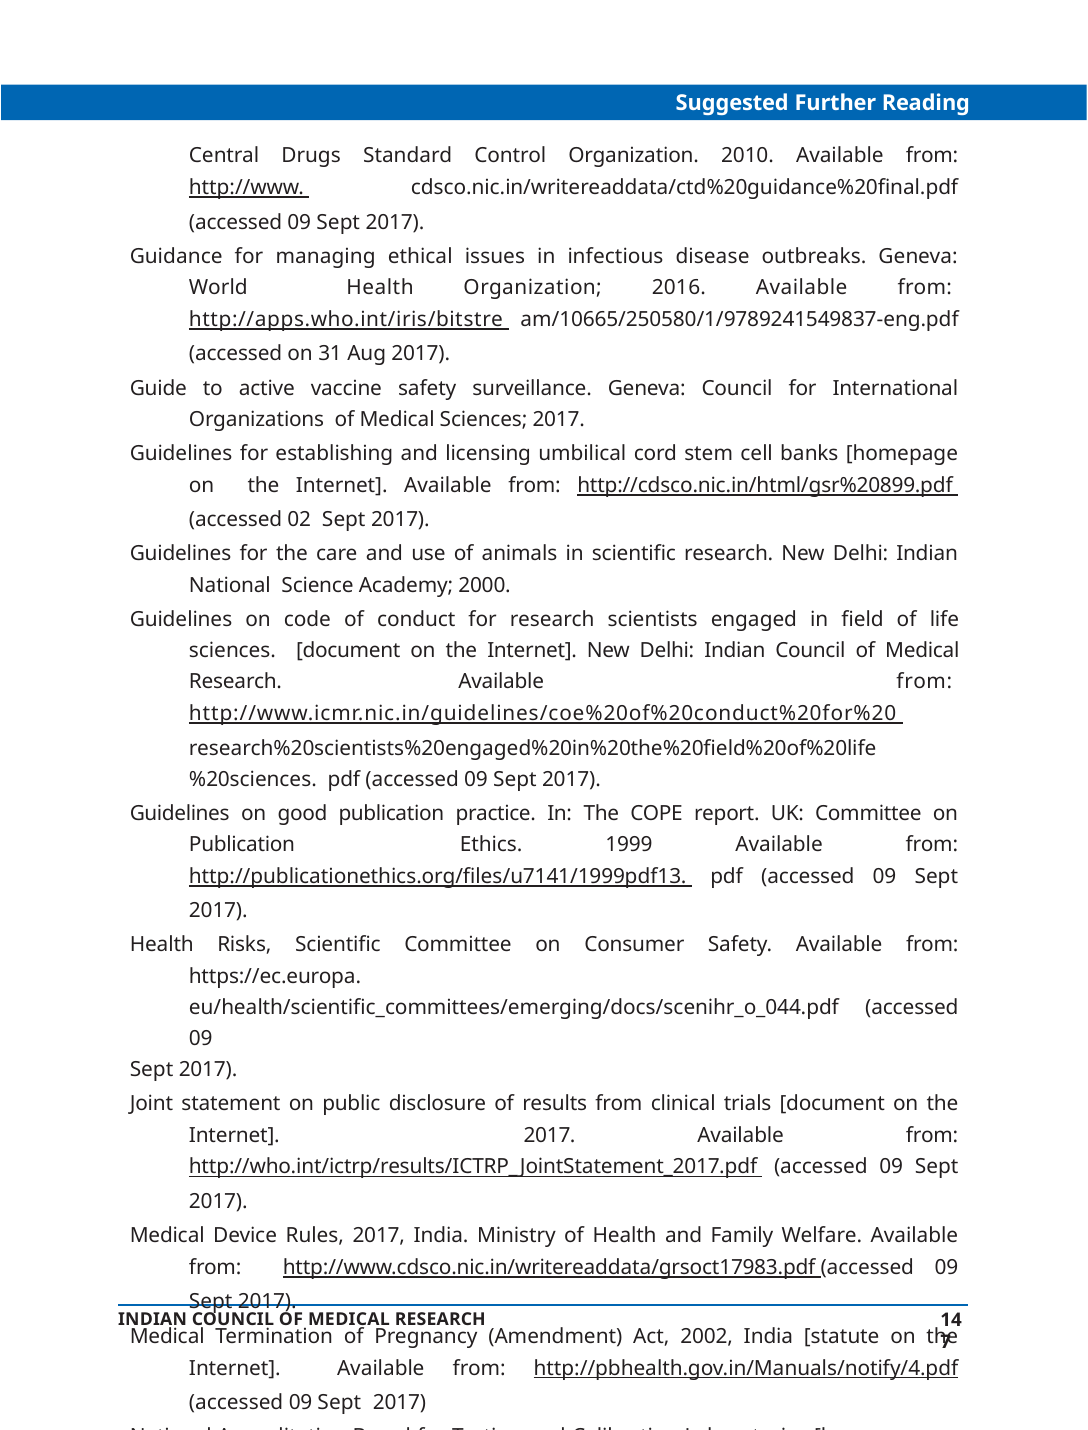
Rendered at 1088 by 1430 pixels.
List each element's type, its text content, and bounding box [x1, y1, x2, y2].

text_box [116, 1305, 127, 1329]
text_box [1, 84, 1087, 121]
text_box Suggested Further Reading Central Drugs Standard Control Organization. 2010. Available from: http://www. cdsco.nic.in/writereaddata/ctd%20guidance%20final.pdf (accessed 09 Sept 2017). Guidance for managing ethical issues in infectious disease outbreaks. Geneva: World Health Organization; 2016. Available from: http://apps.who.int/iris/bitstre am/10665/250580/1/9789241549837-eng.pdf (accessed on 31 Aug 2017). Guide to active vaccine safety surveillance. Geneva: Council for International Organizations of Medical Sciences; 2017. Guidelines for establishing and licensing umbilical cord stem cell banks [homepage on the Internet]. Available from: http://cdsco.nic.in/html/gsr%20899.pdf (accessed 02 Sept 2017). Guidelines for the care and use of animals in scientific research. New Delhi: Indian National Science Academy; 2000. Guidelines on code of conduct for research scientists engaged in field of life sciences. [document on the Internet]. New Delhi: Indian Council of Medical Research. Available from: http://www.icmr.nic.in/guidelines/coe%20of%20conduct%20for%20 research%20scientists%20engaged%20in%20the%20field%20of%20life%20sciences. pdf (accessed 09 Sept 2017). Guidelines on good publication practice. In: The COPE report. UK: Committee on Publication Ethics. 1999 Available from: http://publicationethics.org/files/u7141/1999pdf13. pdf (accessed 09 Sept 2017). Health Risks, Scientific Committee on Consumer Safety. Available from: https://ec.europa. eu/health/scientific_committees/emerging/docs/scenihr_o_044.pdf (accessed 09 Sept 2017). Joint statement on public disclosure of results from clinical trials [document on the Internet]. 2017. Available from: http://who.int/ictrp/results/ICTRP_JointStatement_2017.pdf (accessed 09 Sept 2017). Medical Device Rules, 2017, India. Ministry of Health and Family Welfare. Available from: http://www.cdsco.nic.in/writereaddata/grsoct17983.pdf (accessed 09 Sept 2017). Medical Termination of Pregnancy (Amendment) Act, 2002, India [statute on the Internet]. Available from: http://pbhealth.gov.in/Manuals/notify/4.pdf (accessed 09 Sept 2017) National Accreditation Board for Testing and Calibration Laboratories [homepage on the Internet]. Available from: http://www.nabl-india.org/ (accessed 09 Sept 2017). Operational guidelines for ethics committees that review biomedical research. Geneva: World Health Organization; 2000. Available from: http://www.who.int/tdr/publications/ [127, 86, 971, 1430]
